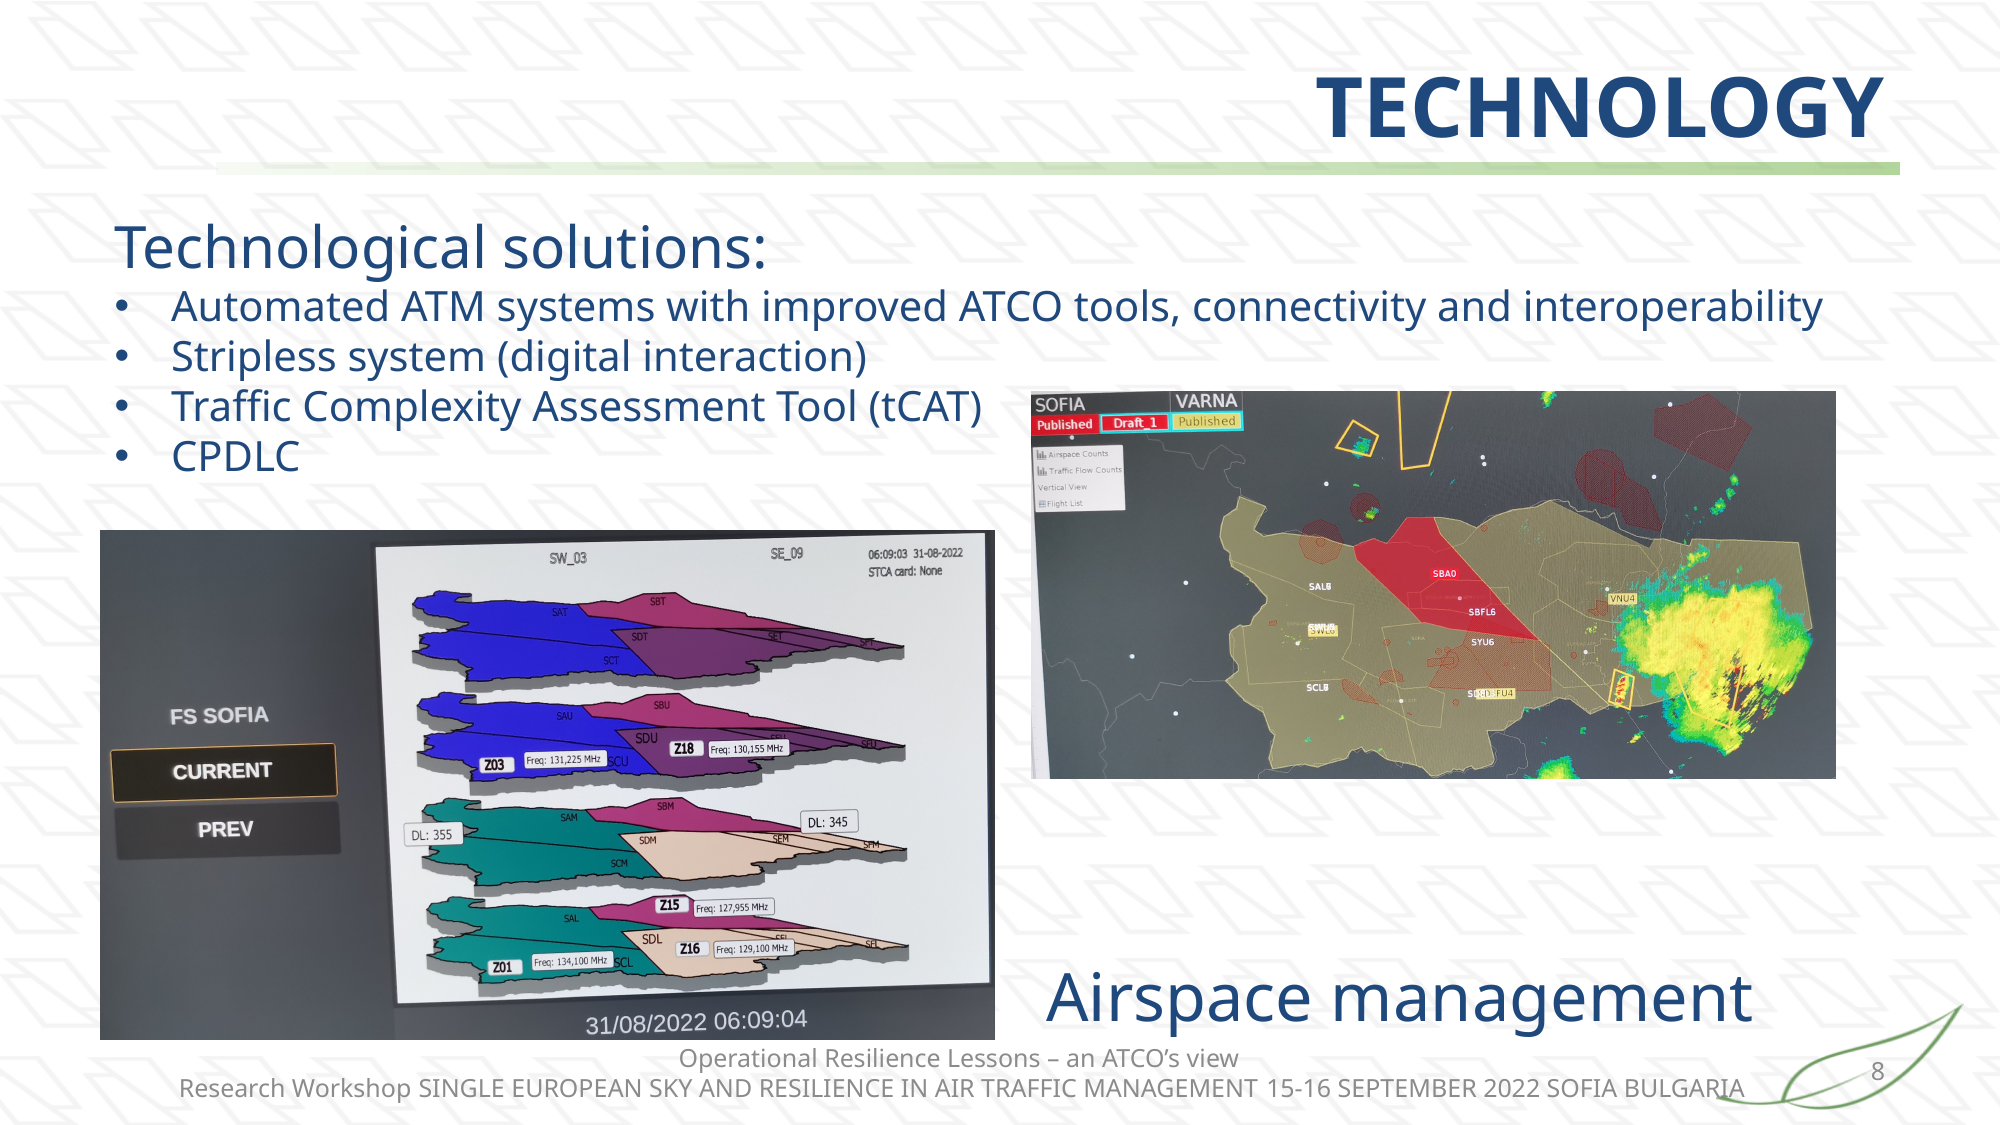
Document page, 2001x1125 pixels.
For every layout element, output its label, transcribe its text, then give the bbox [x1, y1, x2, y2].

text_box Technological solutions: Automated ATM systems with improved ATCO tools, connectivity and interoperability Stripless system (digital interaction) Traffic Complexity Assessment Tool (tCAT) CPDLC [99, 202, 1889, 488]
picture [0, 0, 2000, 1125]
list Airspace management [1031, 947, 1836, 1040]
title TECHNOLOGY [99, 45, 1900, 163]
slide_number 8 [1788, 1042, 1900, 1103]
footer Operational Resilience Lessons – an ATCO’s view Research Workshop Single European Sky and Resilience in Air Traffic Management 15-16 SEPTEMBER 2022 SOFIA BULGARIA [137, 1042, 1788, 1103]
